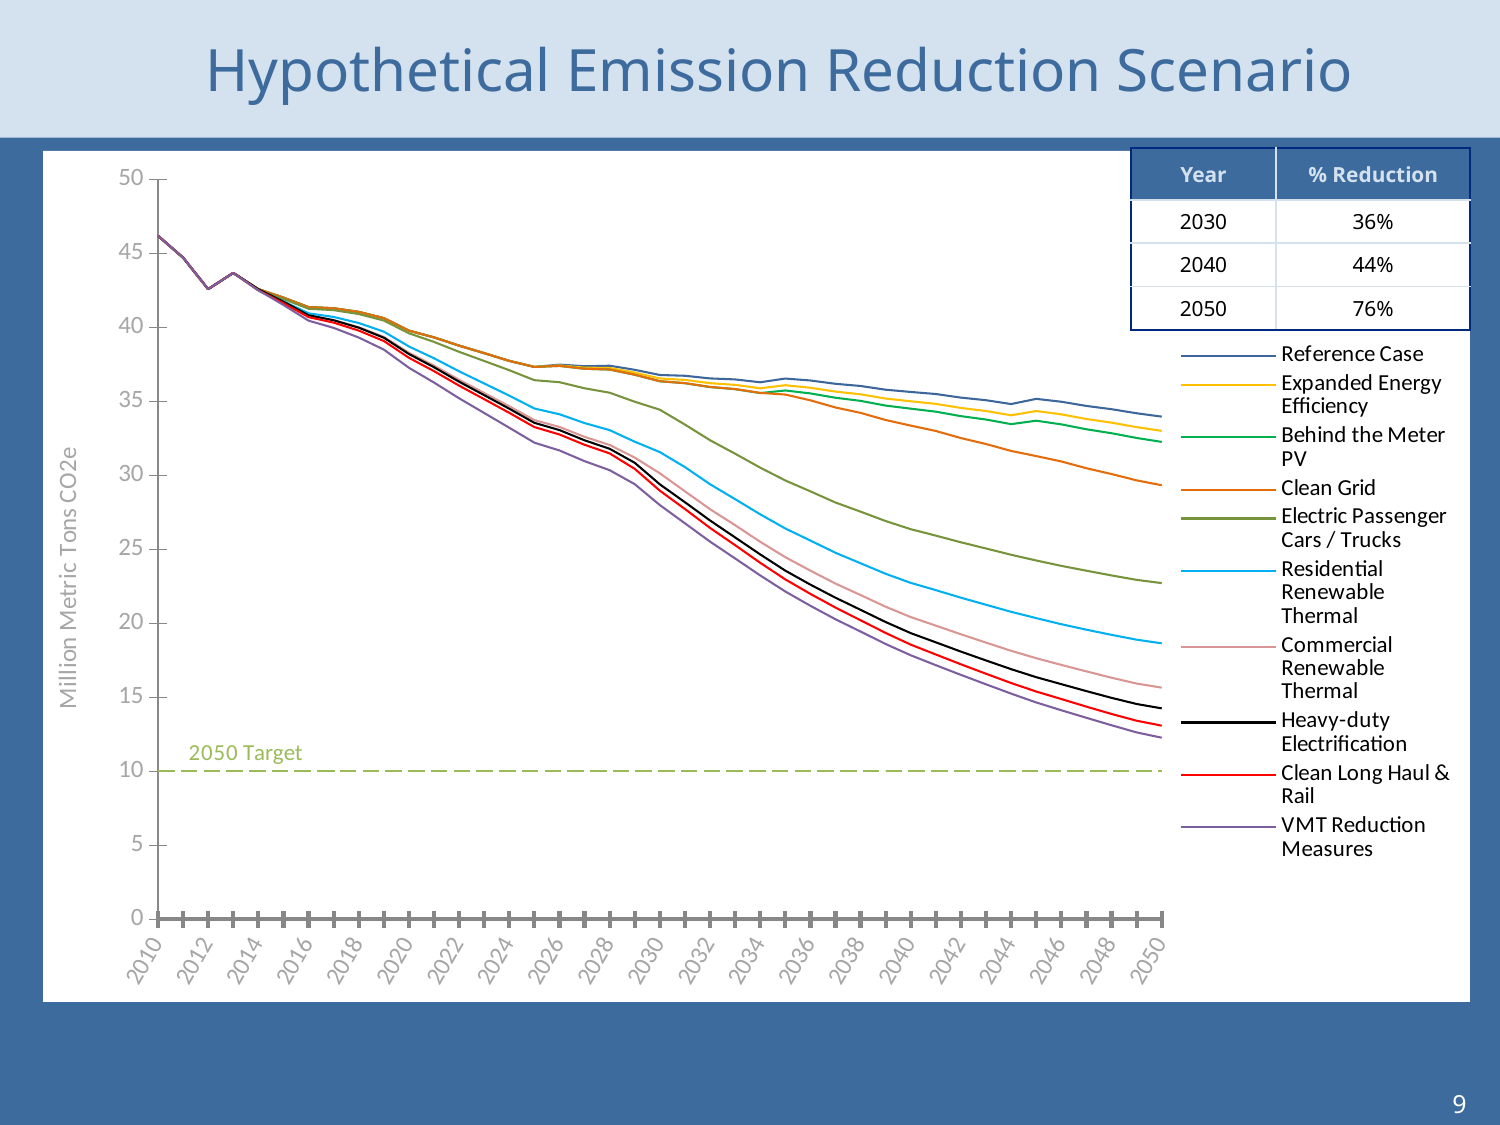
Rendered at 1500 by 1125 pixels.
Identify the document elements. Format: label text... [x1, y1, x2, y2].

slide_number 9 [1437, 1080, 1500, 1125]
text_box [0, 0, 1500, 142]
text_box Hypothetical Emission Reduction Scenario [36, 34, 1500, 103]
chart [41, 149, 1472, 1004]
